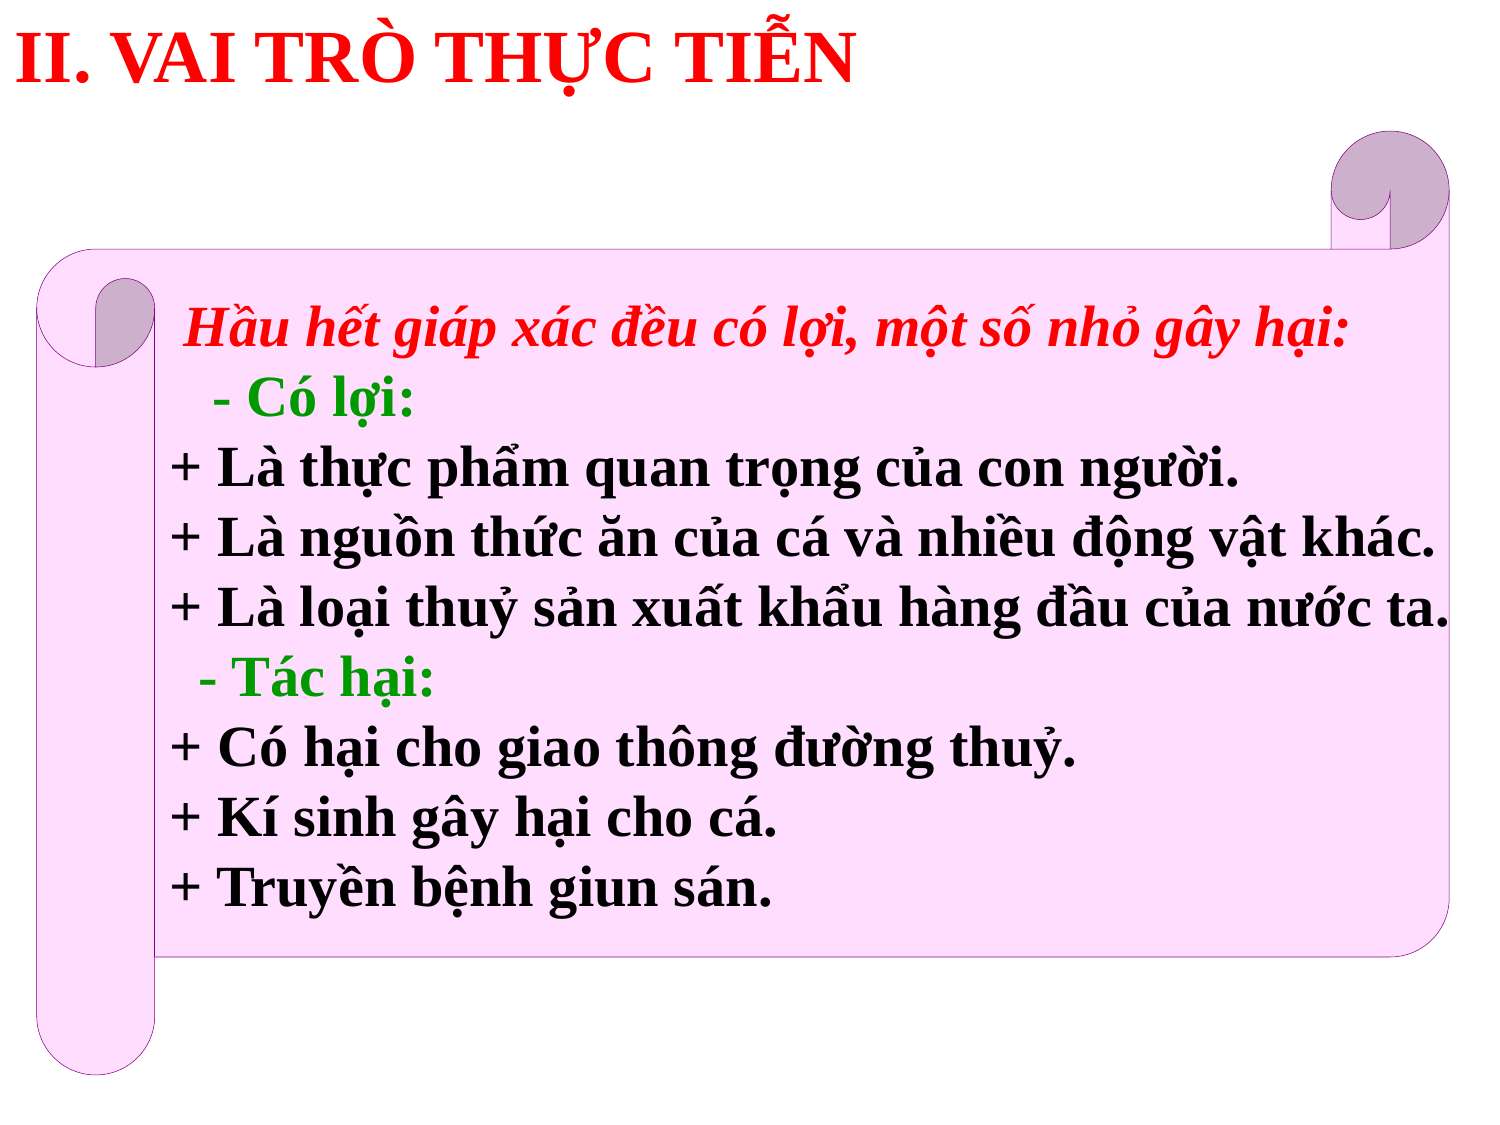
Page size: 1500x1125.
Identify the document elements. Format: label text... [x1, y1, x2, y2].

text_box II. VAI TRÒ THỰC TIỄN [0, 0, 1036, 105]
text_box Hầu hết giáp xác đều có lợi, một số nhỏ gây hại: - Có lợi: + Là thực phẩm quan trọng của con người. + Là nguồn thức ăn của cá và nhiều động vật khác. + Là loại thuỷ sản xuất khẩu hàng đầu của nước ta. - Tác hại: + Có hại cho giao thông đường thuỷ. + Kí sinh gây hại cho cá. + Truyền bệnh giun sán. [36, 131, 1450, 1075]
